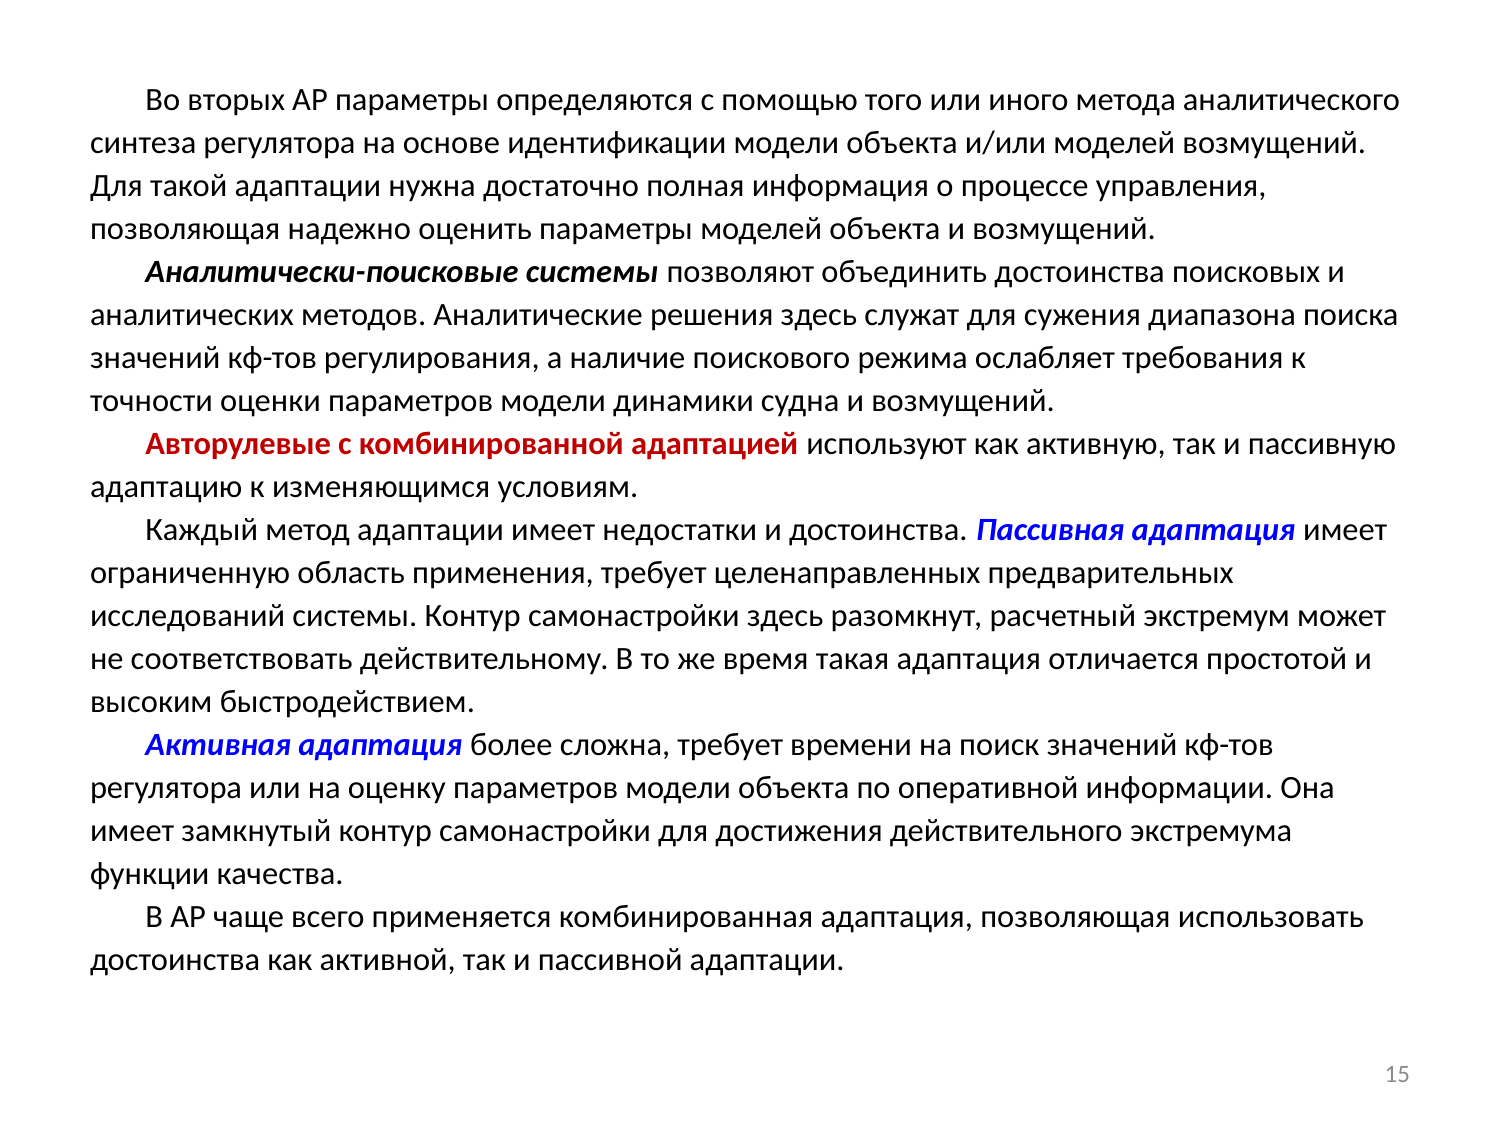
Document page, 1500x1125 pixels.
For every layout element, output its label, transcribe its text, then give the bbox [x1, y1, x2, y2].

slide_number 15 [1074, 1042, 1425, 1103]
list Во вторых АР параметры определяются с помощью того или иного метода аналитического синтеза регулятора на основе идентификации модели объекта и/или моделей возмущений. Для такой адаптации нужна достаточно полная информация о процессе управления, позволяющая надежно оценить параметры моделей объекта и возмущений. Аналитически-поисковые системы позволяют объединить достоинства поисковых и аналитических методов. Аналитические решения здесь служат для сужения диапазона поиска значений кф-тов регулирования, а наличие поискового режима ослабляет требования к точности оценки параметров модели динамики судна и возмущений. Авторулевые с комбинированной адаптацией используют как активную, так и пассивную адаптацию к изменяющимся условиям. Каждый метод адаптации имеет недостатки и достоинства. Пассивная адаптация имеет ограниченную область применения, требует целенаправленных предварительных исследований системы. Контур самонастройки здесь разомкнут, расчетный экстремум может не соответствовать действительному. В то же время такая адаптация отличается простотой и высоким быстродействием. Активная адаптация более сложна, требует времени на поиск значений кф-тов регулятора или на оценку параметров модели объекта по оперативной информации. Она имеет замкнутый контур самонастройки для достижения действительного экстремума функции качества. В АР чаще всего применяется комбинированная адаптация, позволяющая использовать достоинства как активной, так и пассивной адаптации. [75, 66, 1425, 1005]
